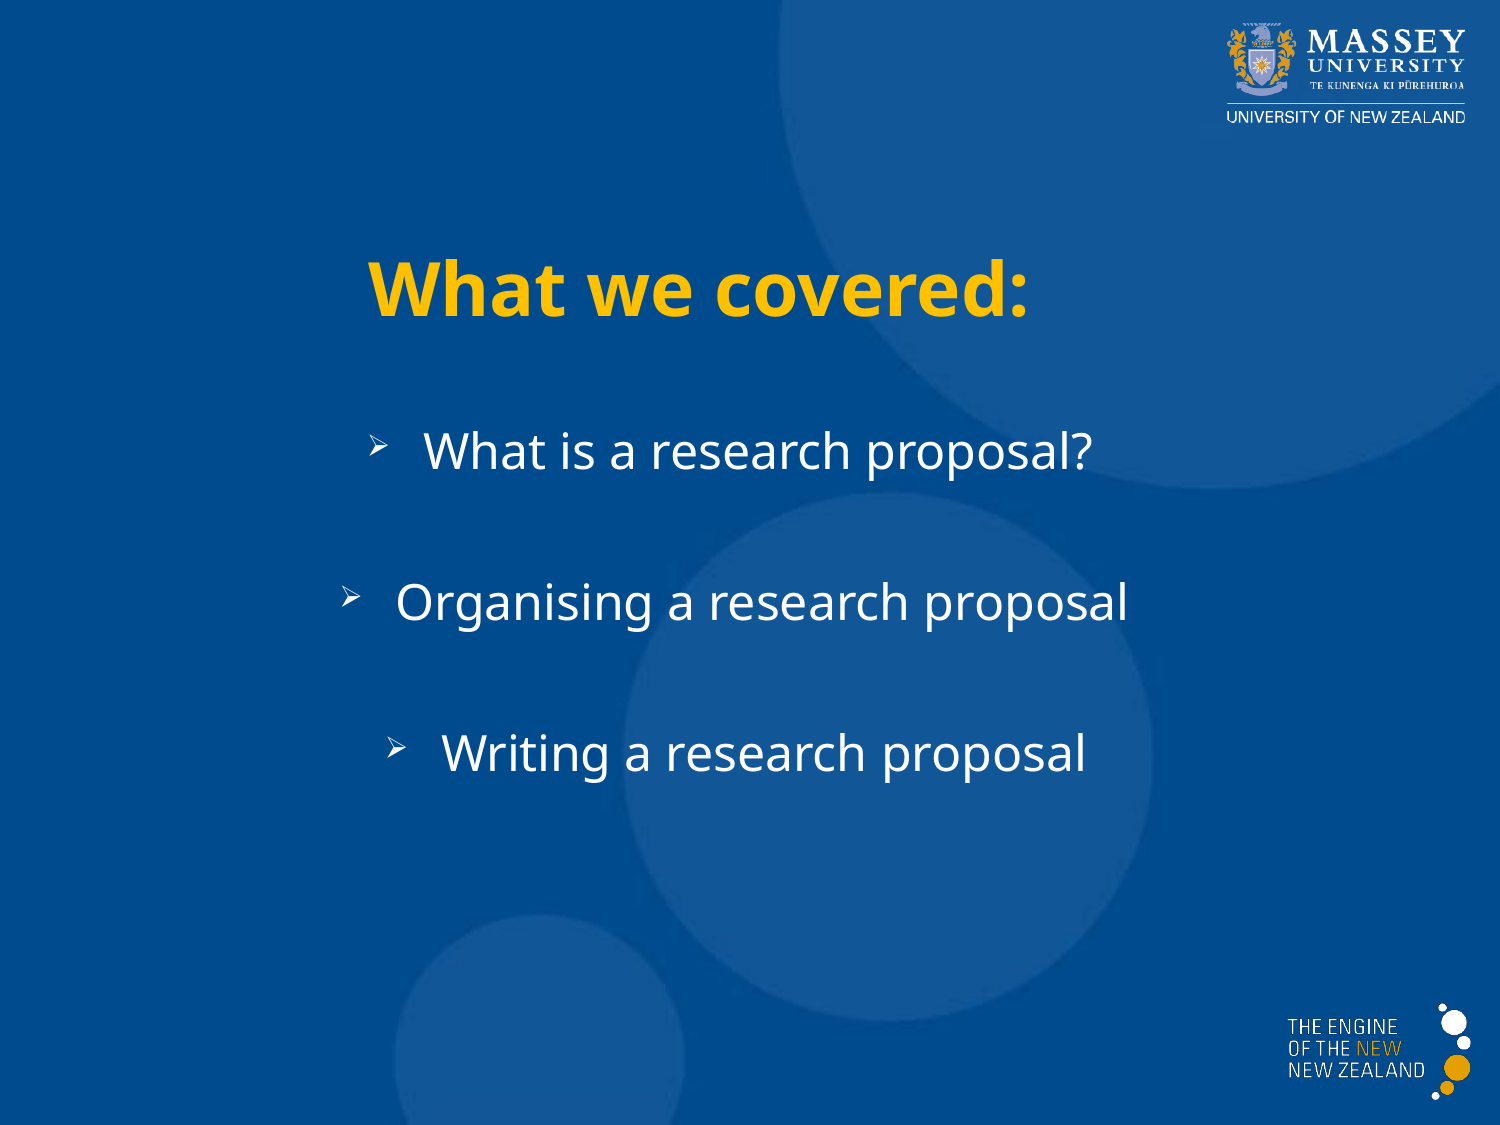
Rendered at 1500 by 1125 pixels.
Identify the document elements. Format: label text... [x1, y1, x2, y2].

text_box [1299, 111, 1309, 123]
text_box [1325, 110, 1345, 123]
text_box [1227, 23, 1465, 104]
text_box [1265, 111, 1274, 123]
text_box [1254, 111, 1265, 123]
text_box [1309, 111, 1321, 123]
text_box [1275, 111, 1284, 123]
text_box [1238, 111, 1249, 123]
text_box What is a research proposal? Organising a research proposal Writing a research proposal [337, 417, 1181, 782]
text_box [1287, 1003, 1471, 1100]
text_box [1350, 111, 1387, 123]
picture [0, 0, 1500, 1125]
text_box [1227, 111, 1237, 123]
text_box [1285, 110, 1294, 123]
text_box [1310, 82, 1464, 89]
text_box [1307, 29, 1465, 72]
title What we covered: [366, 239, 1131, 430]
text_box [1391, 111, 1465, 123]
